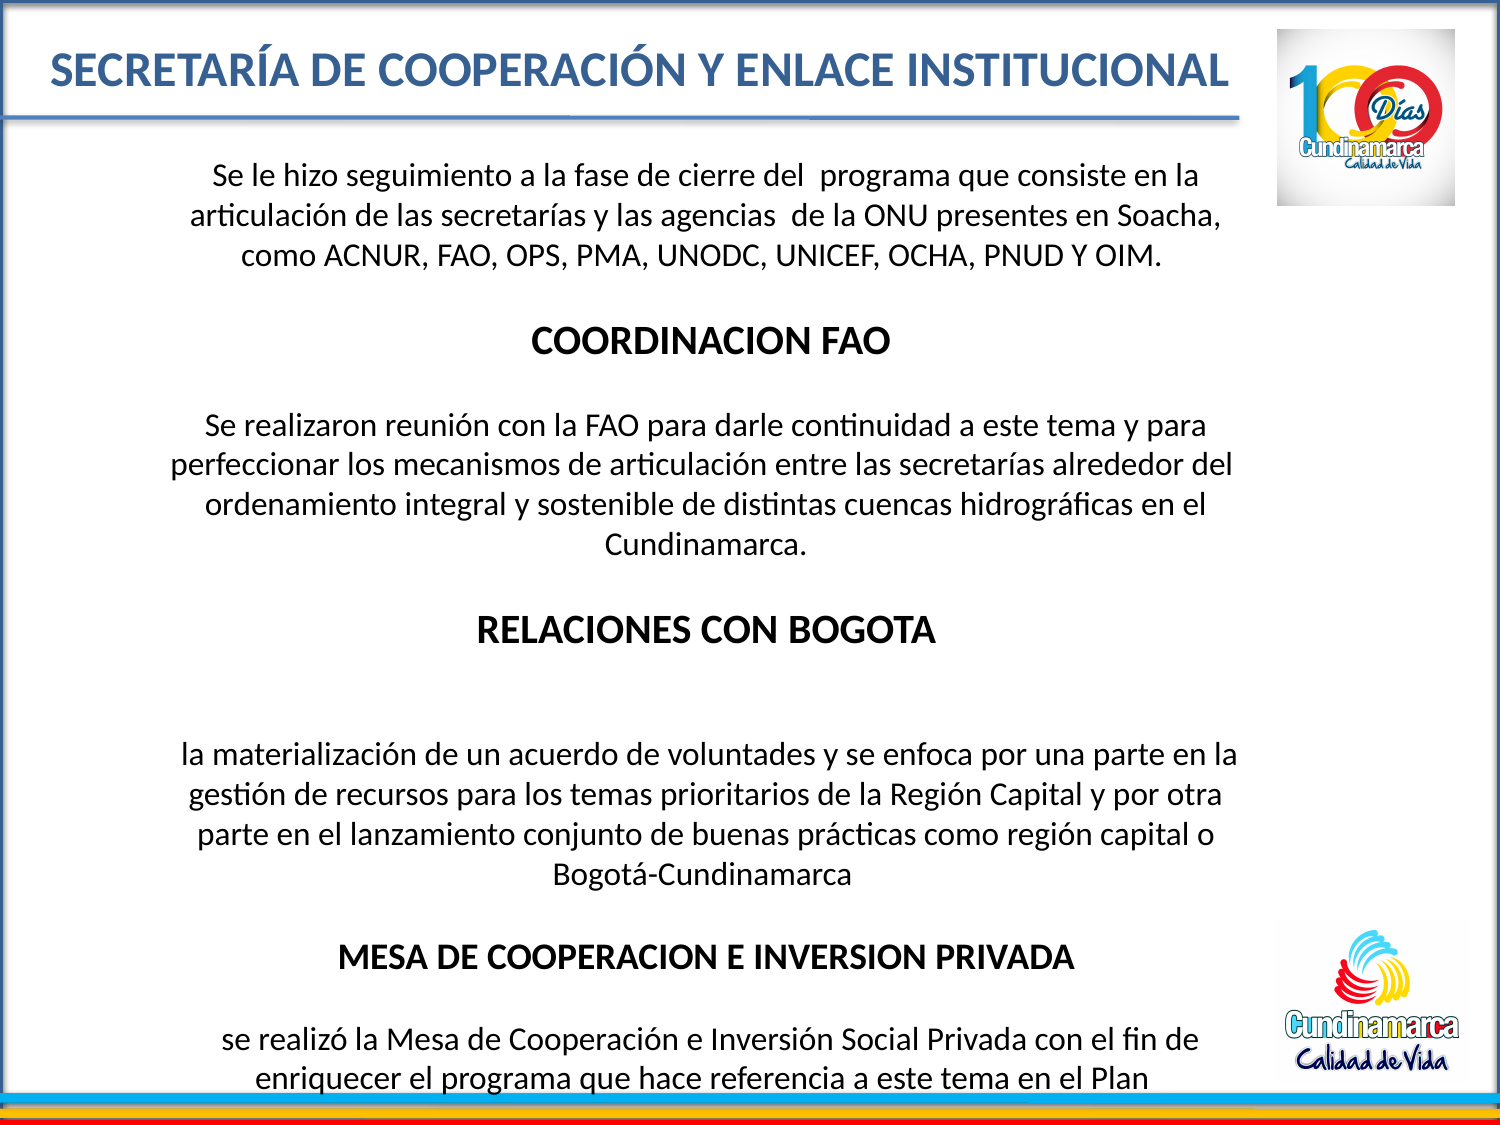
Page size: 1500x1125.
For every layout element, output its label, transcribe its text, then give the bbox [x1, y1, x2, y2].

picture [1275, 920, 1469, 1082]
title Se le hizo seguimiento a la fase de cierre del programa que consiste en la articulación de las secretarías y las agencias de la ONU presentes en Soacha, como ACNUR, FAO, OPS, PMA, UNODC, UNICEF, OCHA, PNUD Y OIM. COORDINACION FAO Se realizaron reunión con la FAO para darle continuidad a este tema y para perfeccionar los mecanismos de articulación entre las secretarías alrededor del ordenamiento integral y sostenible de distintas cuencas hidrográficas en el Cundinamarca. RELACIONES CON BOGOTA la materialización de un acuerdo de voluntades y se enfoca por una parte en la gestión de recursos para los temas prioritarios de la Región Capital y por otra parte en el lanzamiento conjunto de buenas prácticas como región capital o Bogotá-Cundinamarca MESA DE COOPERACION E INVERSION PRIVADA se realizó la Mesa de Cooperación e Inversión Social Privada con el fin de enriquecer el programa que hace referencia a este tema en el Plan [60, 134, 1278, 1066]
picture [1277, 28, 1455, 207]
text_box SECRETARÍA DE COOPERACIÓN Y ENLACE INSTITUCIONAL [35, 29, 1245, 104]
